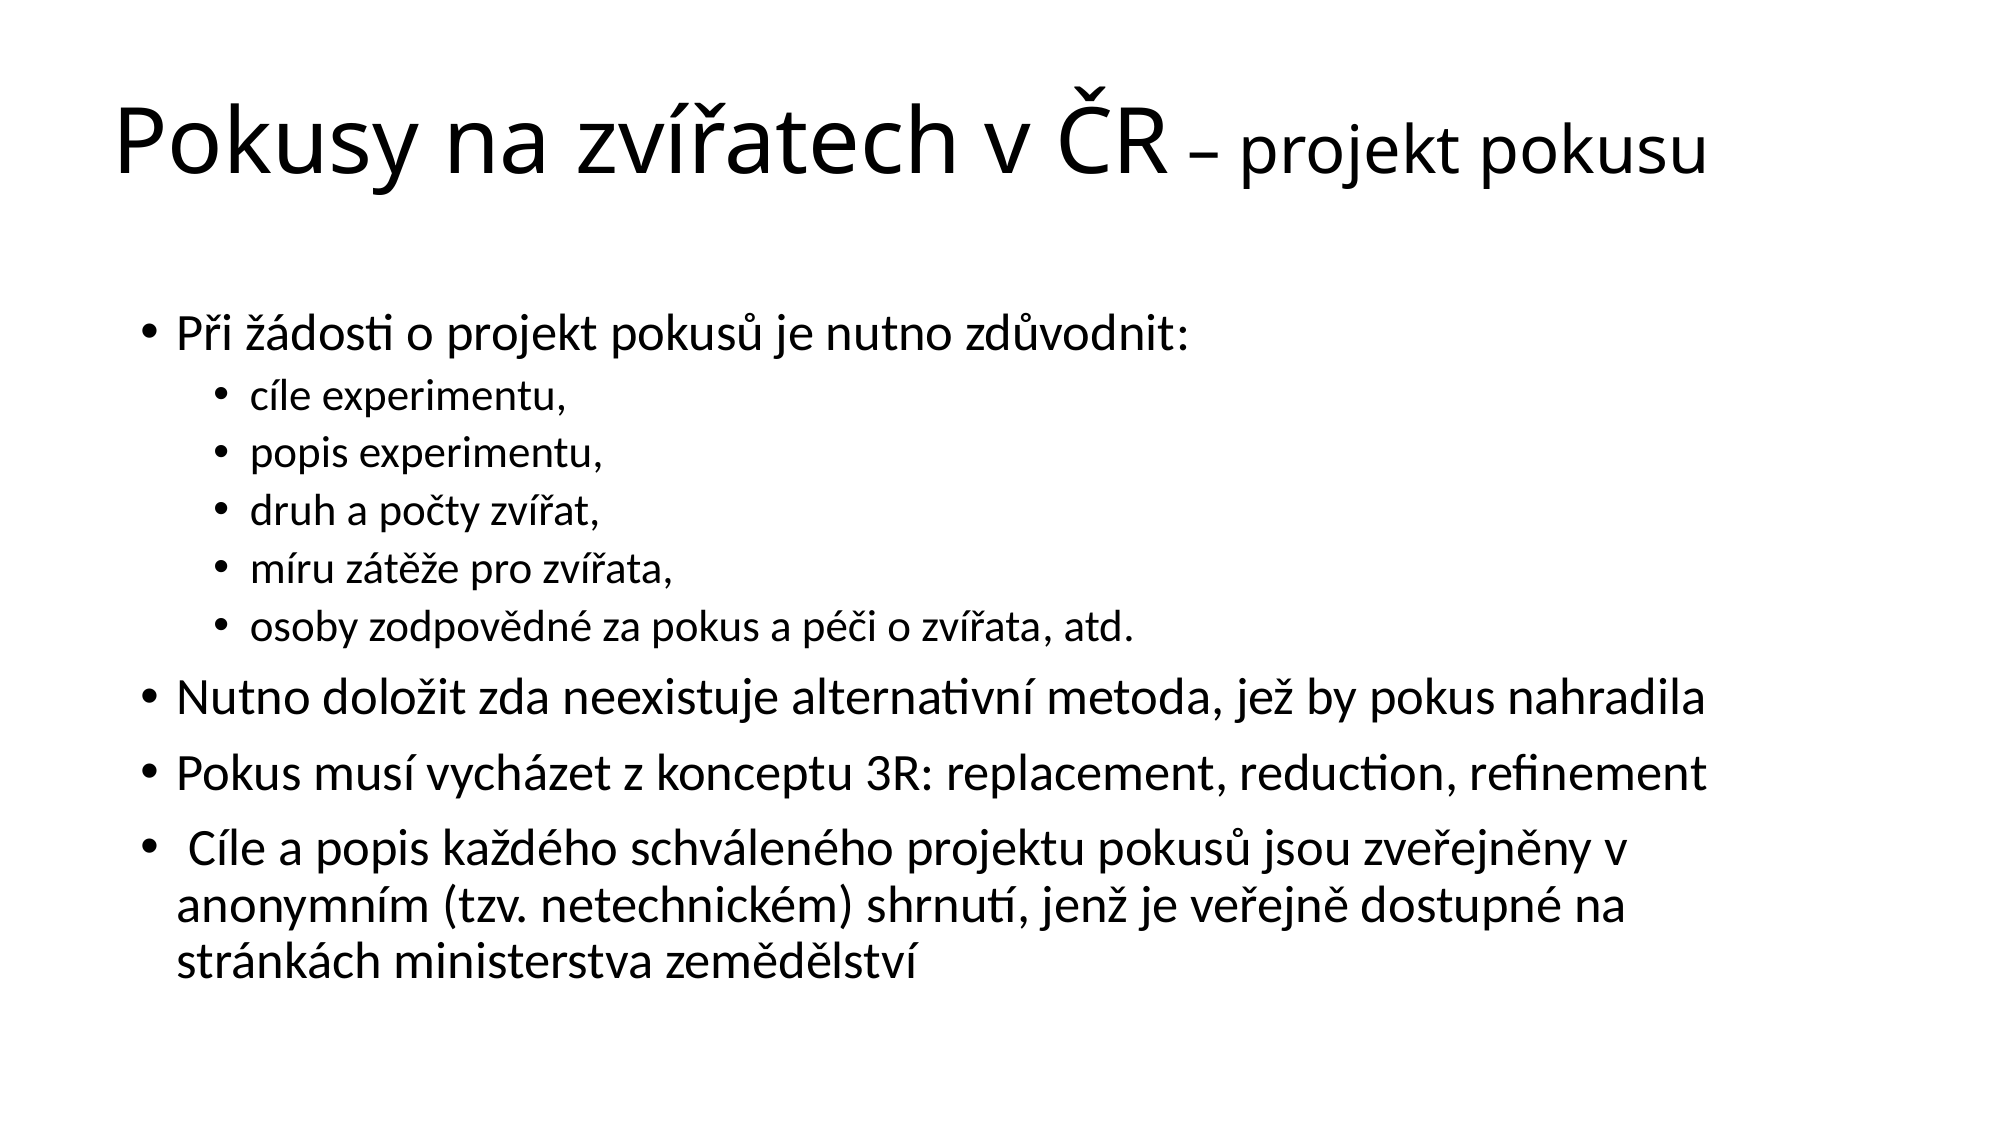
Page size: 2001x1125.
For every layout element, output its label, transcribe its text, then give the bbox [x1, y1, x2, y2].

list Při žádosti o projekt pokusů je nutno zdůvodnit: cíle experimentu, popis experimentu, druh a počty zvířat, míru zátěže pro zvířata, osoby zodpovědné za pokus a péči o zvířata, atd. Nutno doložit zda neexistuje alternativní metoda, jež by pokus nahradila Pokus musí vycházet z konceptu 3R: replacement, reduction, refinement Cíle a popis každého schváleného projektu pokusů jsou zveřejněny v anonymním (tzv. netechnickém) shrnutí, jenž je veřejně dostupné na stránkách ministerstva zemědělství [125, 297, 1851, 1012]
title Pokusy na zvířatech v ČR – projekt pokusu [97, 34, 1823, 253]
